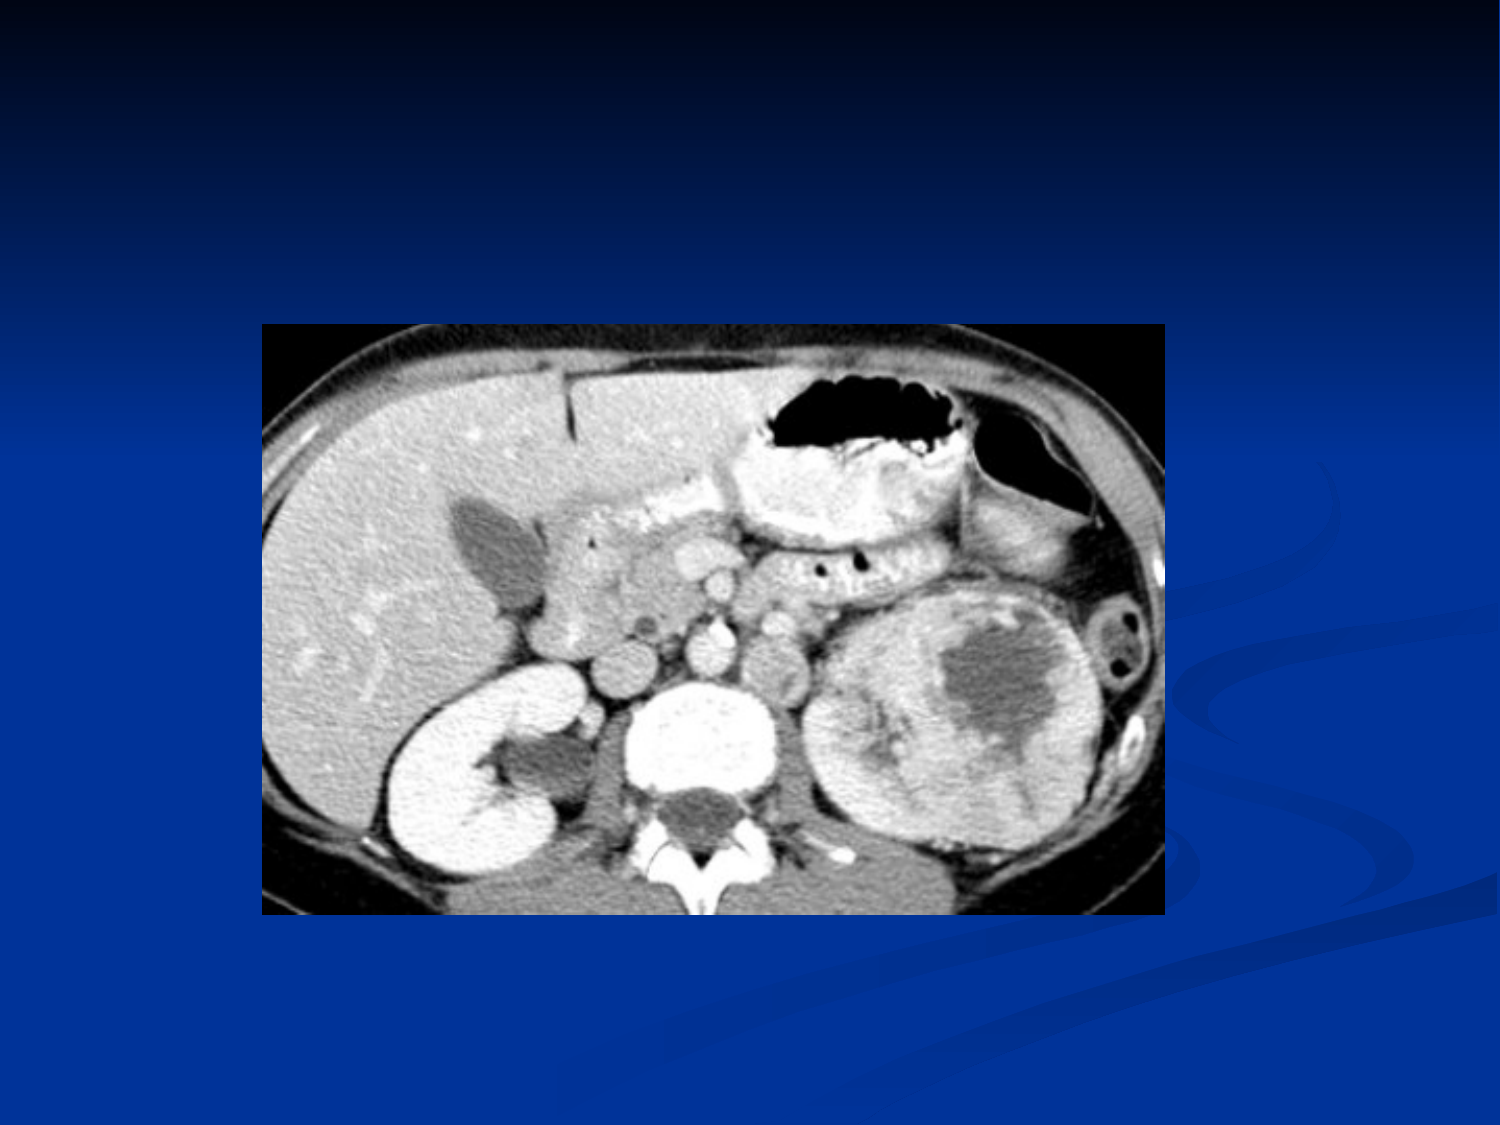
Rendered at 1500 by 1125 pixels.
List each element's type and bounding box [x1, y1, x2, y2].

list [262, 324, 1165, 915]
